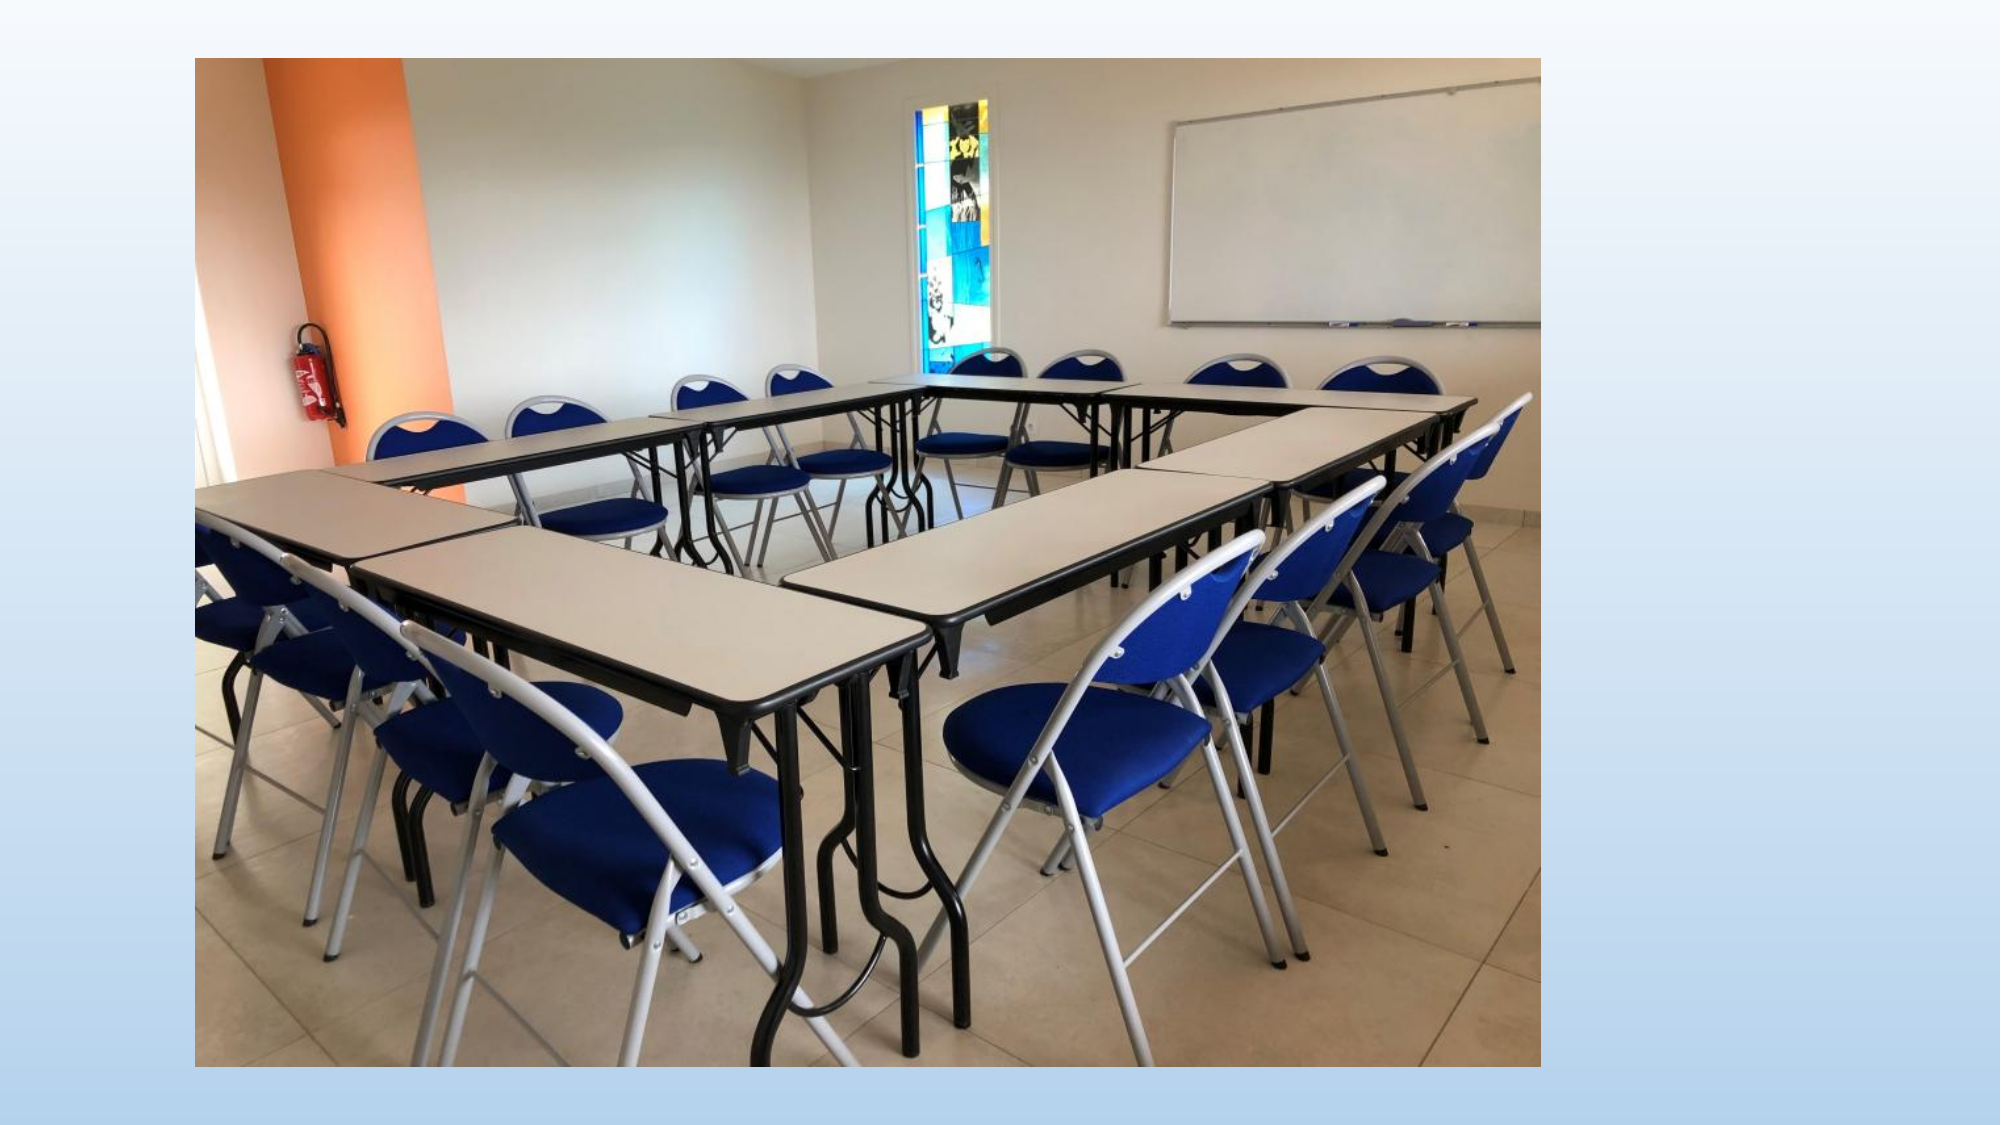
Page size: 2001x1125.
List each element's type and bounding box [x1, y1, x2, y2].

picture [195, 58, 1541, 1067]
